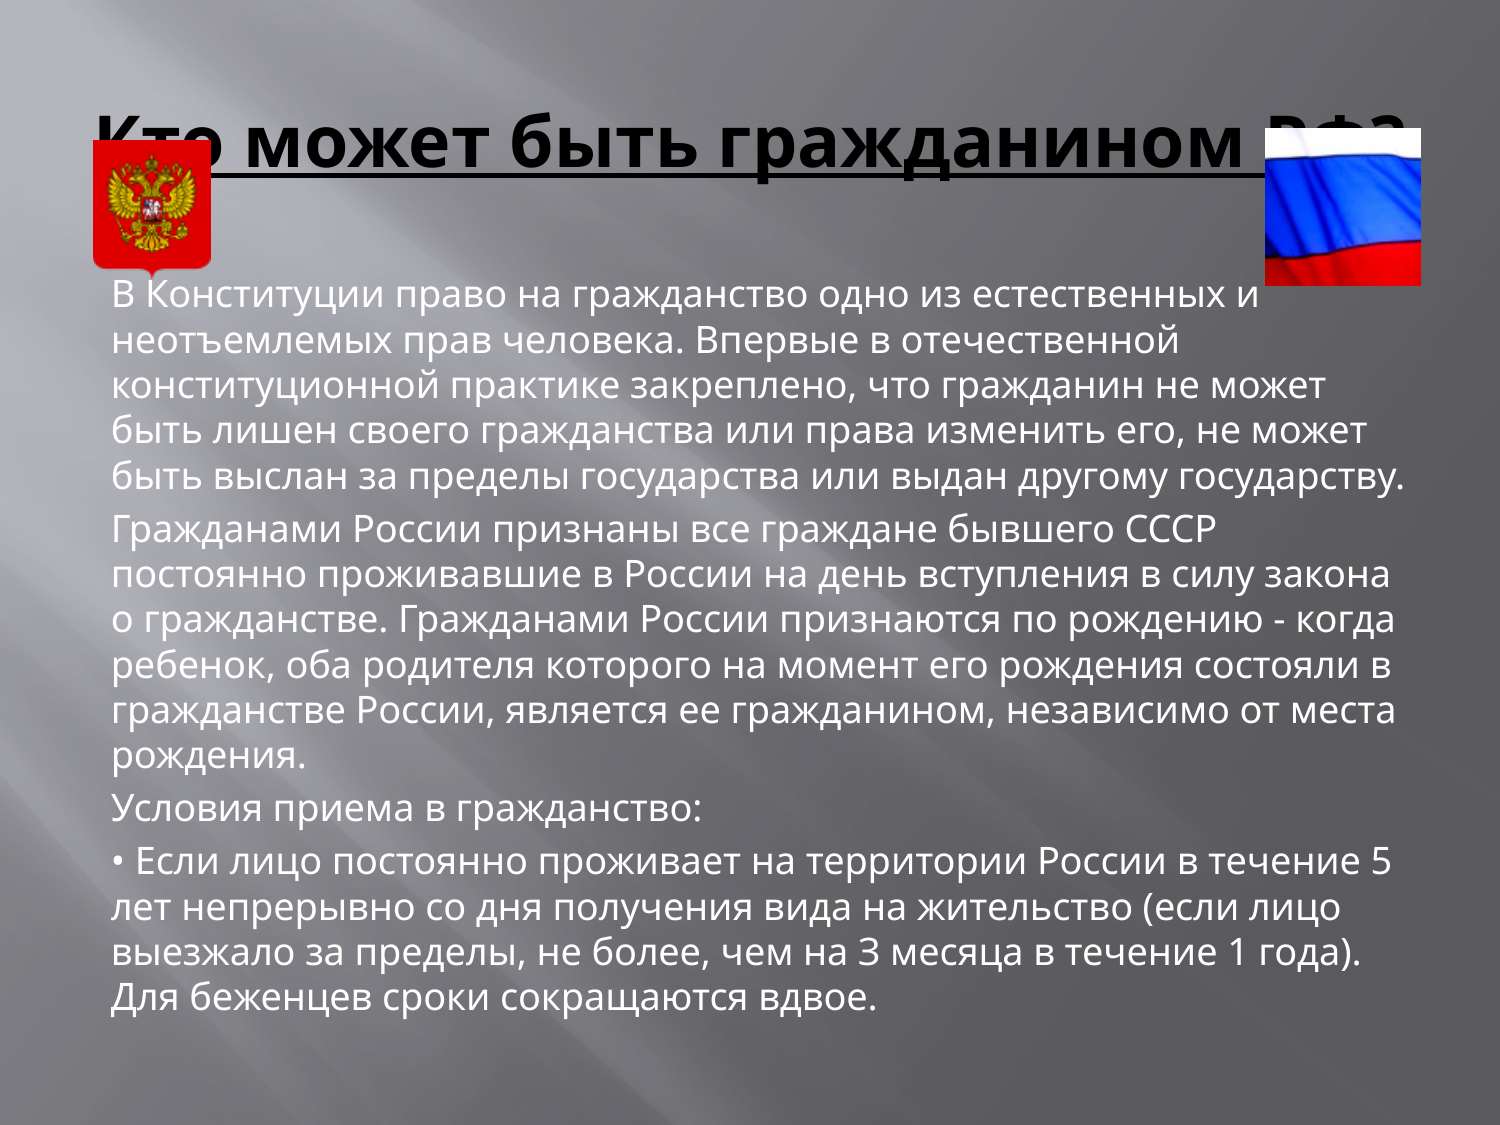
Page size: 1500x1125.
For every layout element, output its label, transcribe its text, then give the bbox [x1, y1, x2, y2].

list В Конституции право на гражданство одно из естественных и неотъемлемых прав человека. Впервые в отечественной конституционной практике закреплено, что гражданин не может быть лишен своего гражданства или права изменить его, не может быть выслан за пределы государства или выдан другому государству. Гражданами России признаны все граждане бывшего СССР постоянно проживавшие в России на день вступления в силу закона о гражданстве. Гражданами России признаются по рождению - когда ребенок, оба родителя которого на момент его рождения состояли в гражданстве России, является ее гражданином, независимо от места рождения. Условия приема в гражданство: • Если лицо постоянно проживает на территории России в течение 5 лет непрерывно со дня получения вида на жительство (если лицо выезжало за пределы, не более, чем на З месяца в течение 1 года). Для беженцев сроки сокращаются вдвое. [74, 262, 1426, 1036]
title Кто может быть гражданином РФ? [75, 45, 1425, 233]
picture [1265, 128, 1421, 286]
picture [93, 140, 212, 280]
